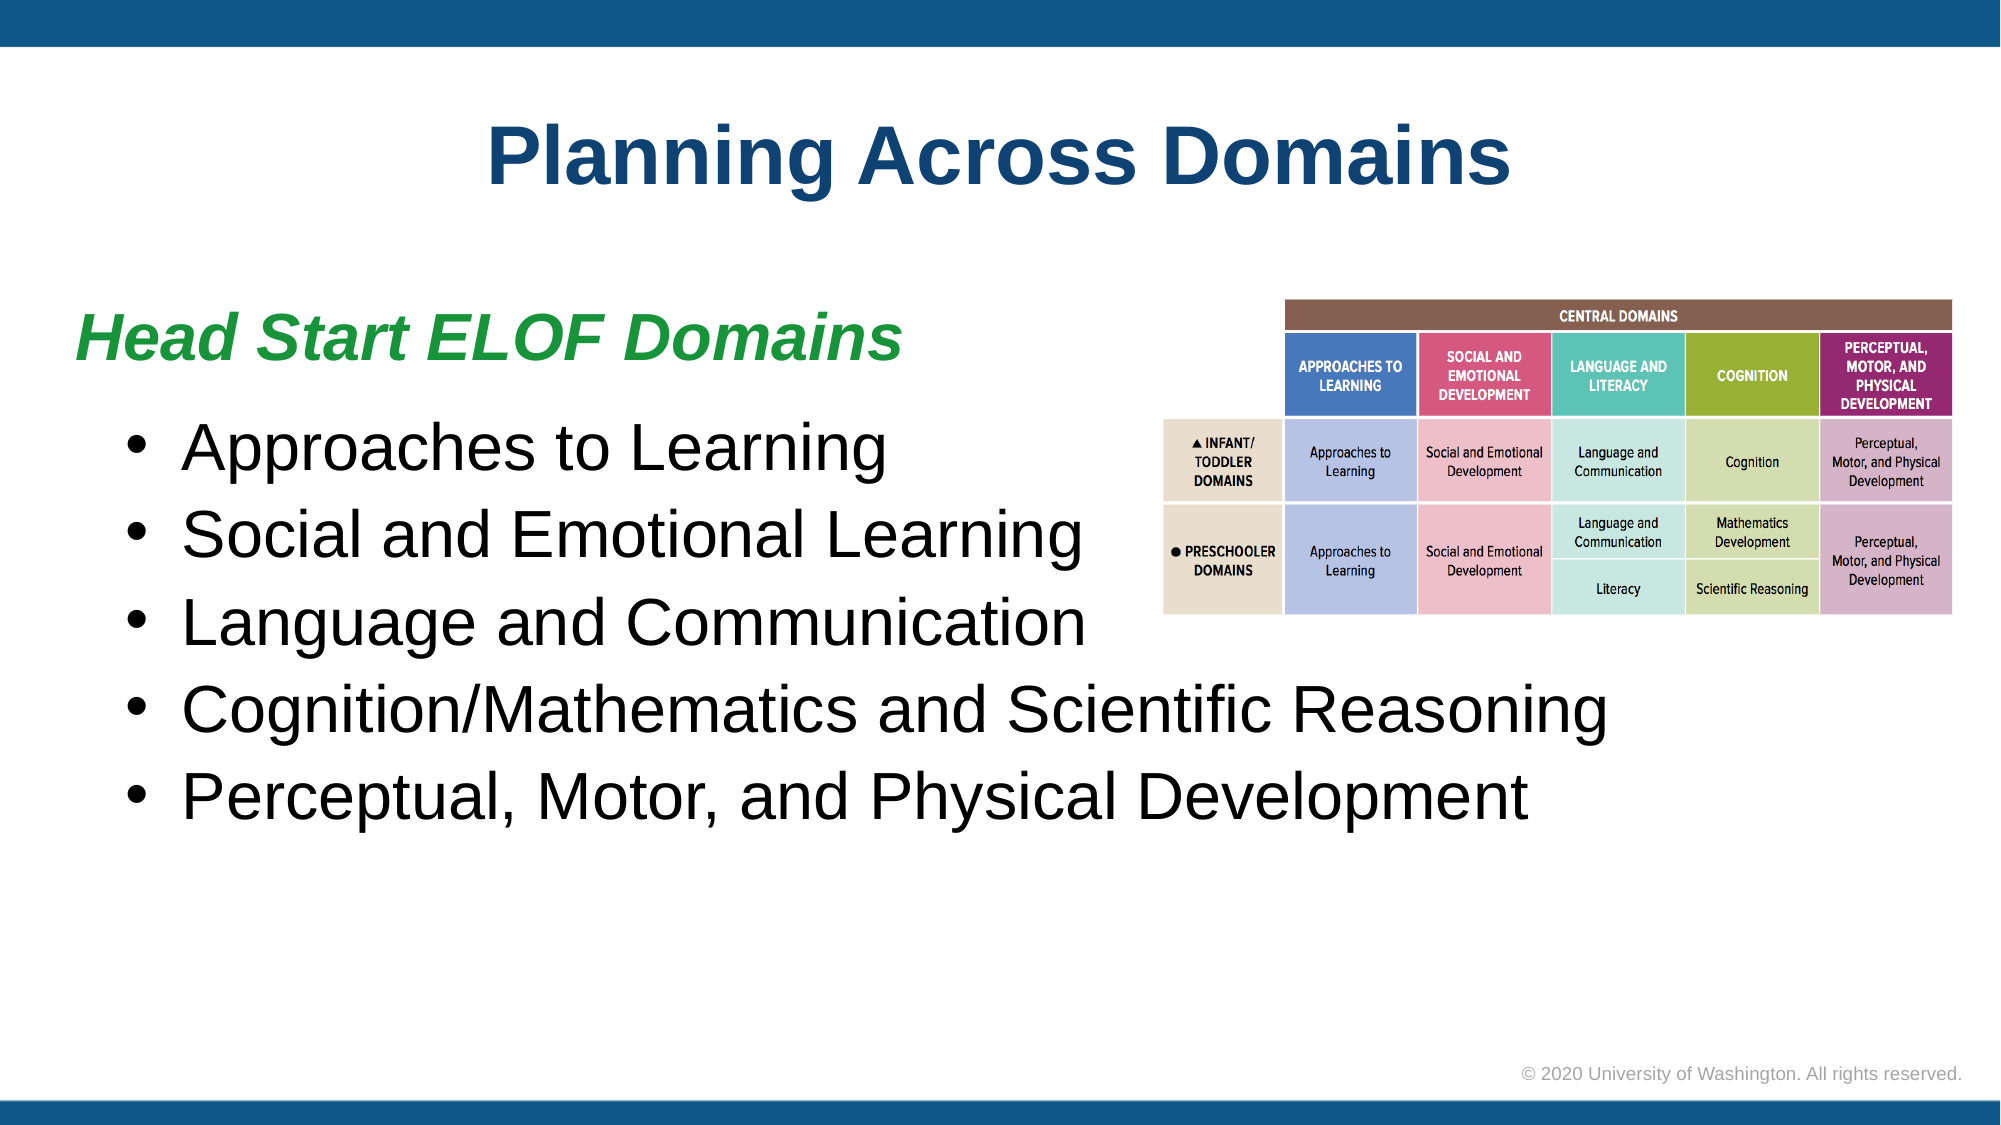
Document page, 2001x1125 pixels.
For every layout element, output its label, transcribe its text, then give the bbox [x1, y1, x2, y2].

title Planning Across Domains [0, 57, 2000, 245]
picture [0, 0, 2001, 1125]
list Approaches to Learning Social and Emotional Learning Language and Communication Cognition/Mathematics and Scientific Reasoning Perceptual, Motor, and Physical Development [91, 395, 1674, 1028]
list Head Start ELOF Domains [41, 286, 1724, 389]
